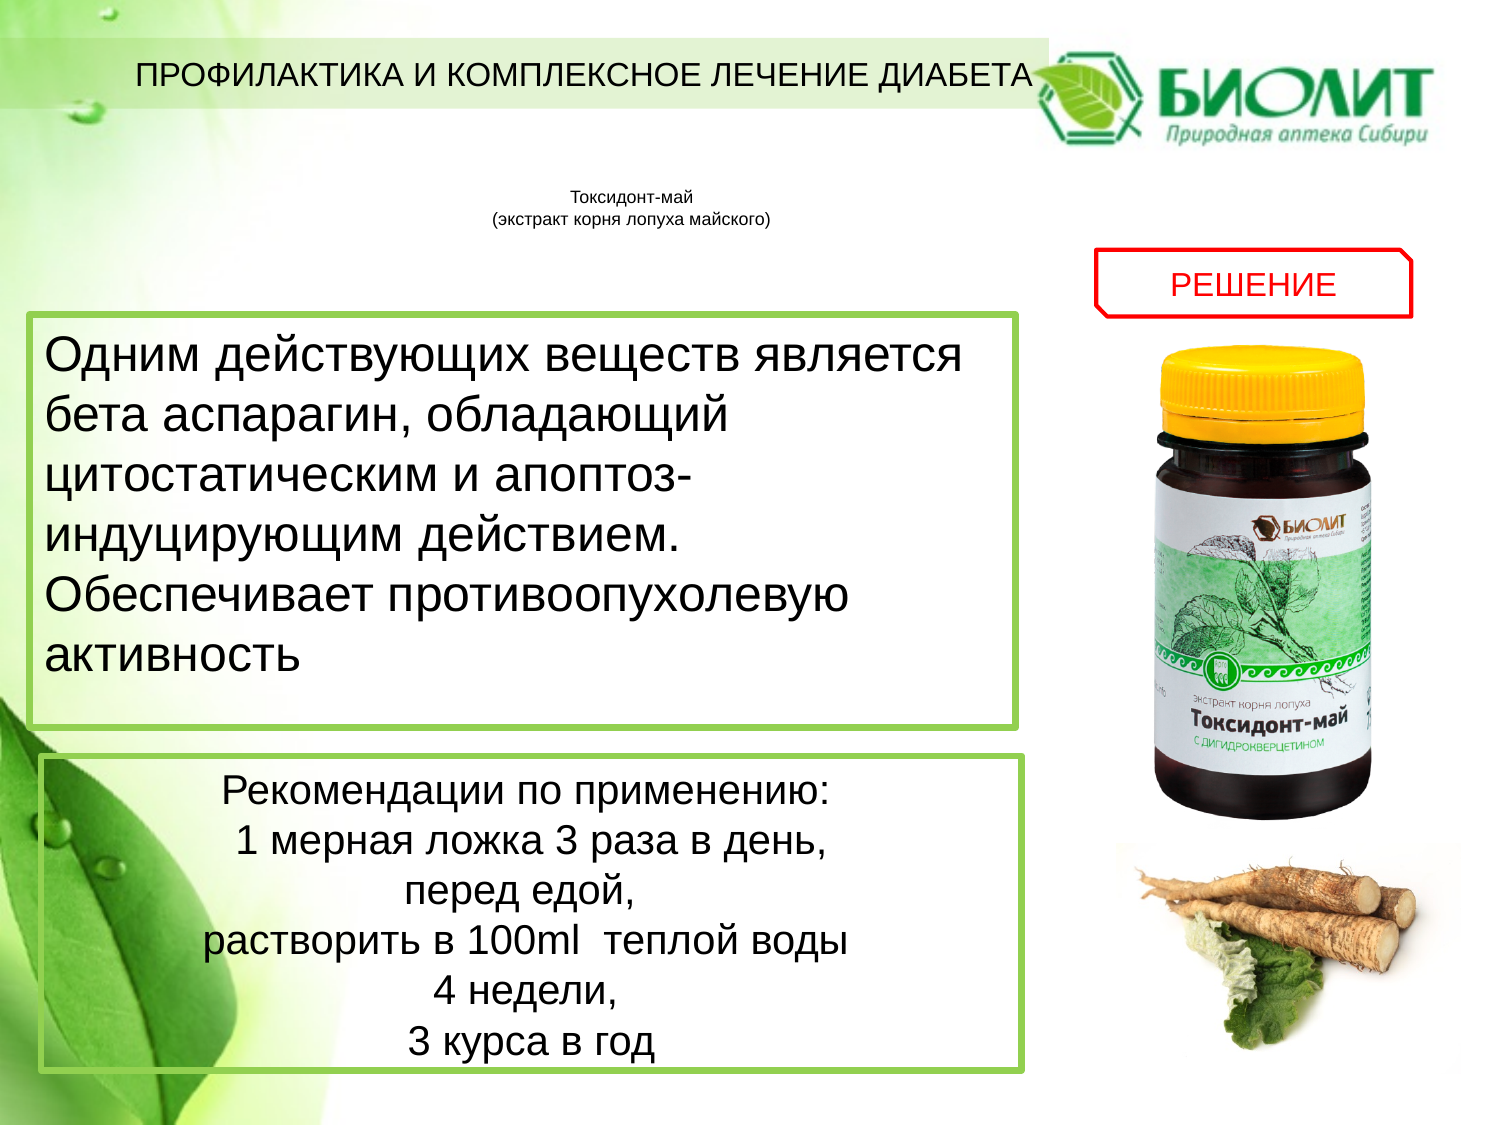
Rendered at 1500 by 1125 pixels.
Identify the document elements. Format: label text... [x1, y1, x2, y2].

text_box Одним действующих веществ является бета аспарагин, обладающий цитостатическим и апоптоз-индуцирующим действием. Обеспечивает противоопухолевую активность [29, 314, 1016, 728]
text_box Рекомендации по применению: 1 мерная ложка 3 раза в день, перед едой, растворить в 100ml теплой воды 4 недели, 3 курса в год [41, 755, 1022, 1071]
picture [0, 0, 1500, 1125]
text_box РЕШЕНИЕ [1094, 247, 1414, 319]
title Токсидонт-май (экстракт корня лопуха майского) [76, 149, 1188, 259]
text_box ПРОФИЛАКТИКА И КОМПЛЕКСНОЕ ЛЕЧЕНИЕ ДИАБЕТА [0, 37, 1049, 109]
